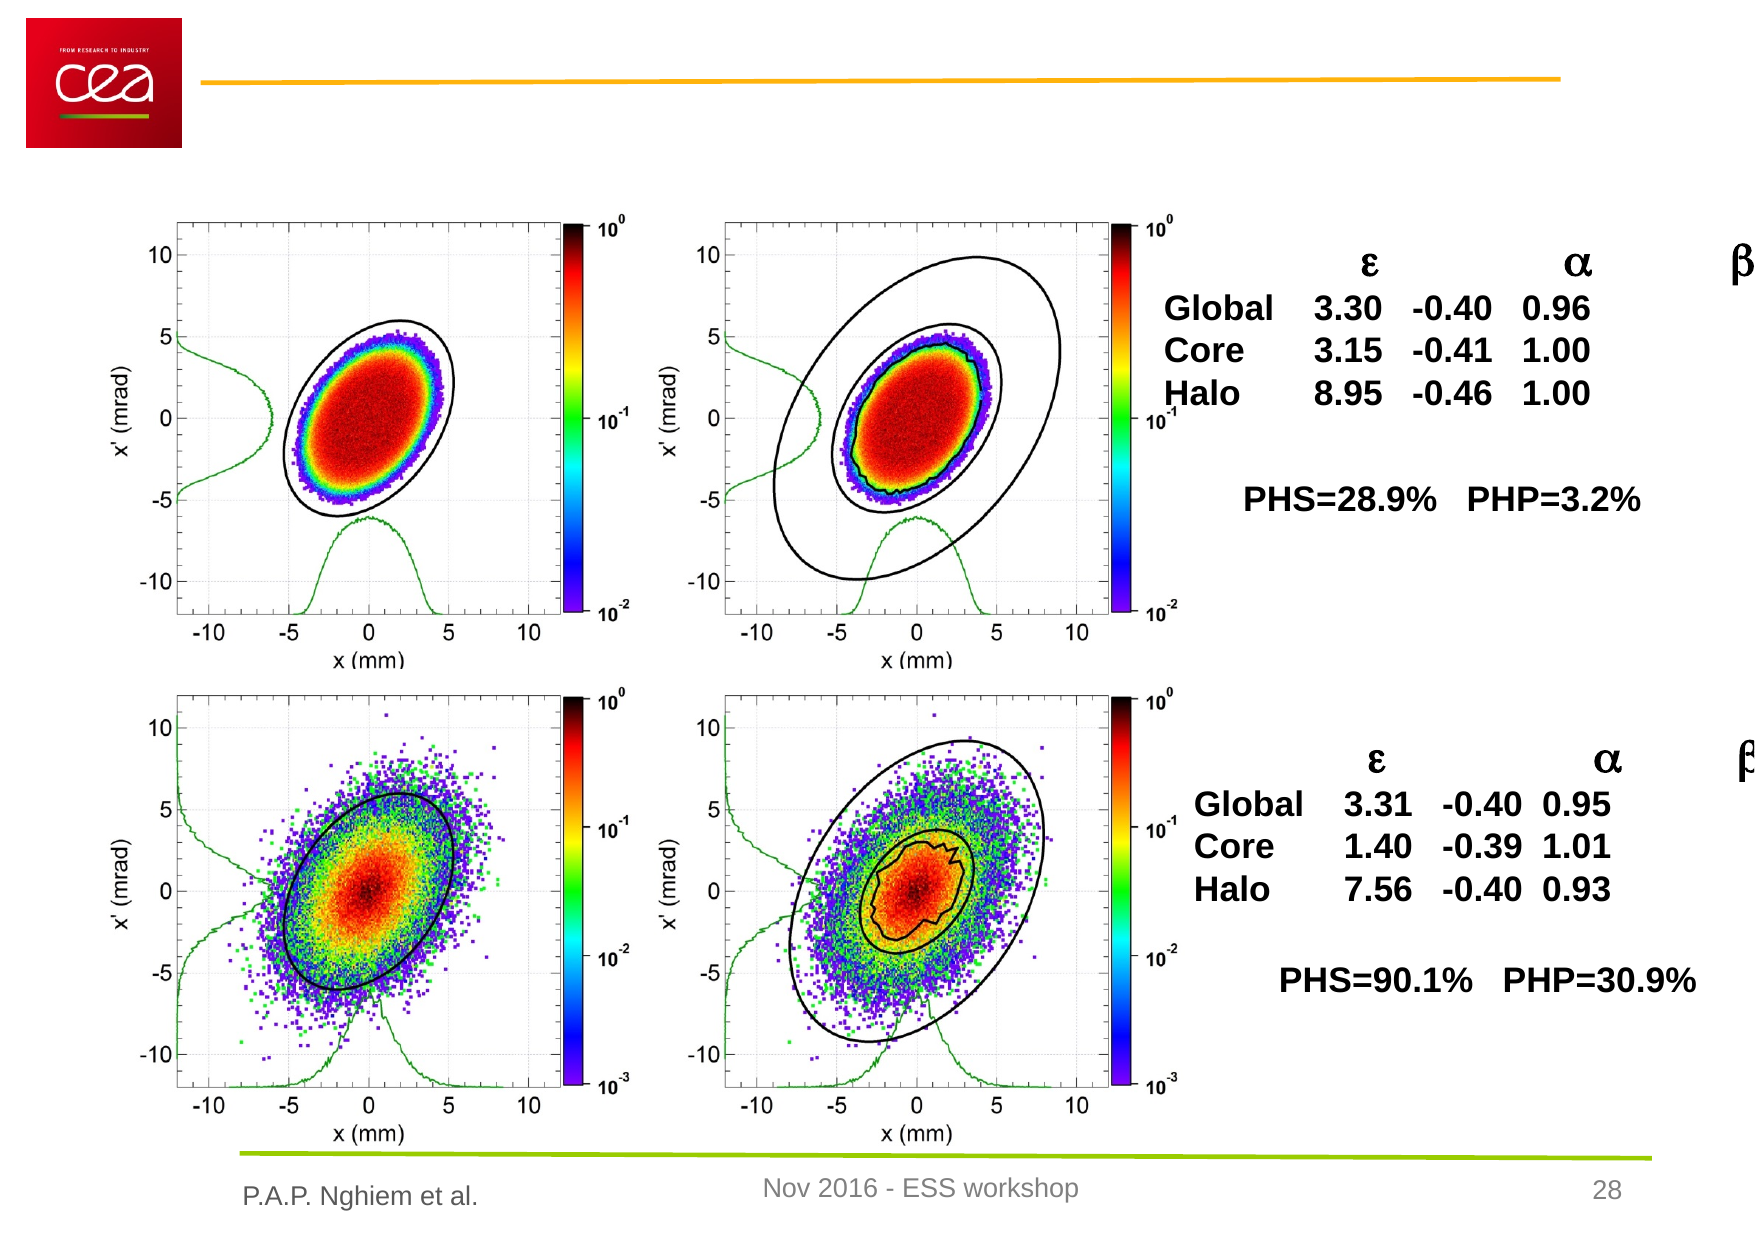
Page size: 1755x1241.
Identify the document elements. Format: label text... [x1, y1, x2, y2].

picture [82, 195, 1185, 1146]
text_box PHS=90.1% PHP=30.9% [1262, 948, 1714, 1008]
text_box PHS=28.9% PHP=3.2% [1226, 467, 1722, 527]
slide_number 28 [1498, 1164, 1640, 1219]
text_box e a b Global 3.31 -0.40 0.95 Core 1.40 -0.39 1.01 Halo 7.56 -0.40 0.93 [1190, 717, 1755, 917]
text_box e a b Global 3.30 -0.40 0.96 Core 3.15 -0.41 1.00 Halo 8.95 -0.46 1.00 [1190, 221, 1755, 421]
picture [26, 18, 182, 148]
